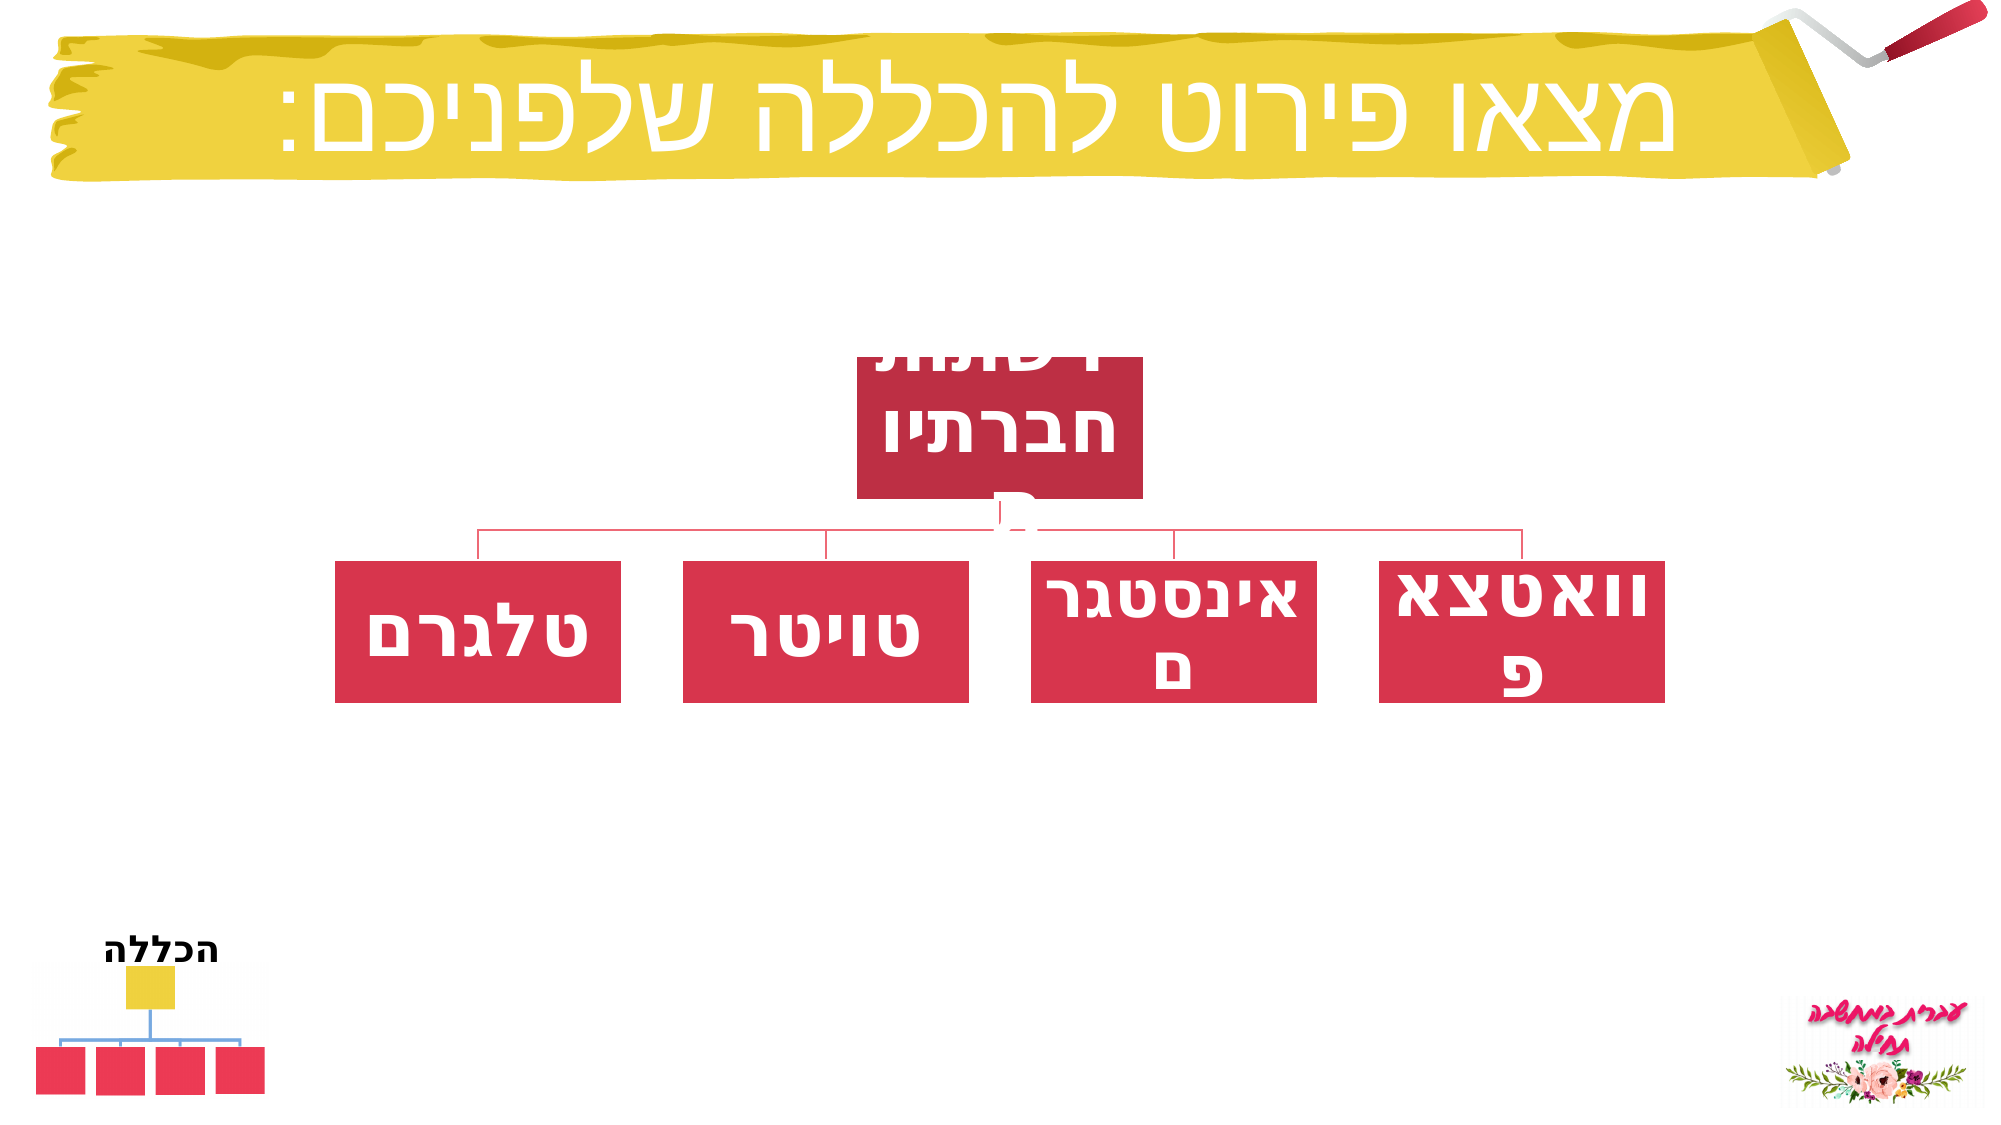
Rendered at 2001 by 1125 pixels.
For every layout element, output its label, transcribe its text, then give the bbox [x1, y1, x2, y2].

picture [1779, 996, 1985, 1108]
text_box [333, 174, 1667, 886]
picture [31, 962, 269, 1099]
text_box הכללה ופירוט [31, 917, 293, 1022]
list מצאו פירוט להכללה שלפניכם: [95, 55, 1863, 175]
